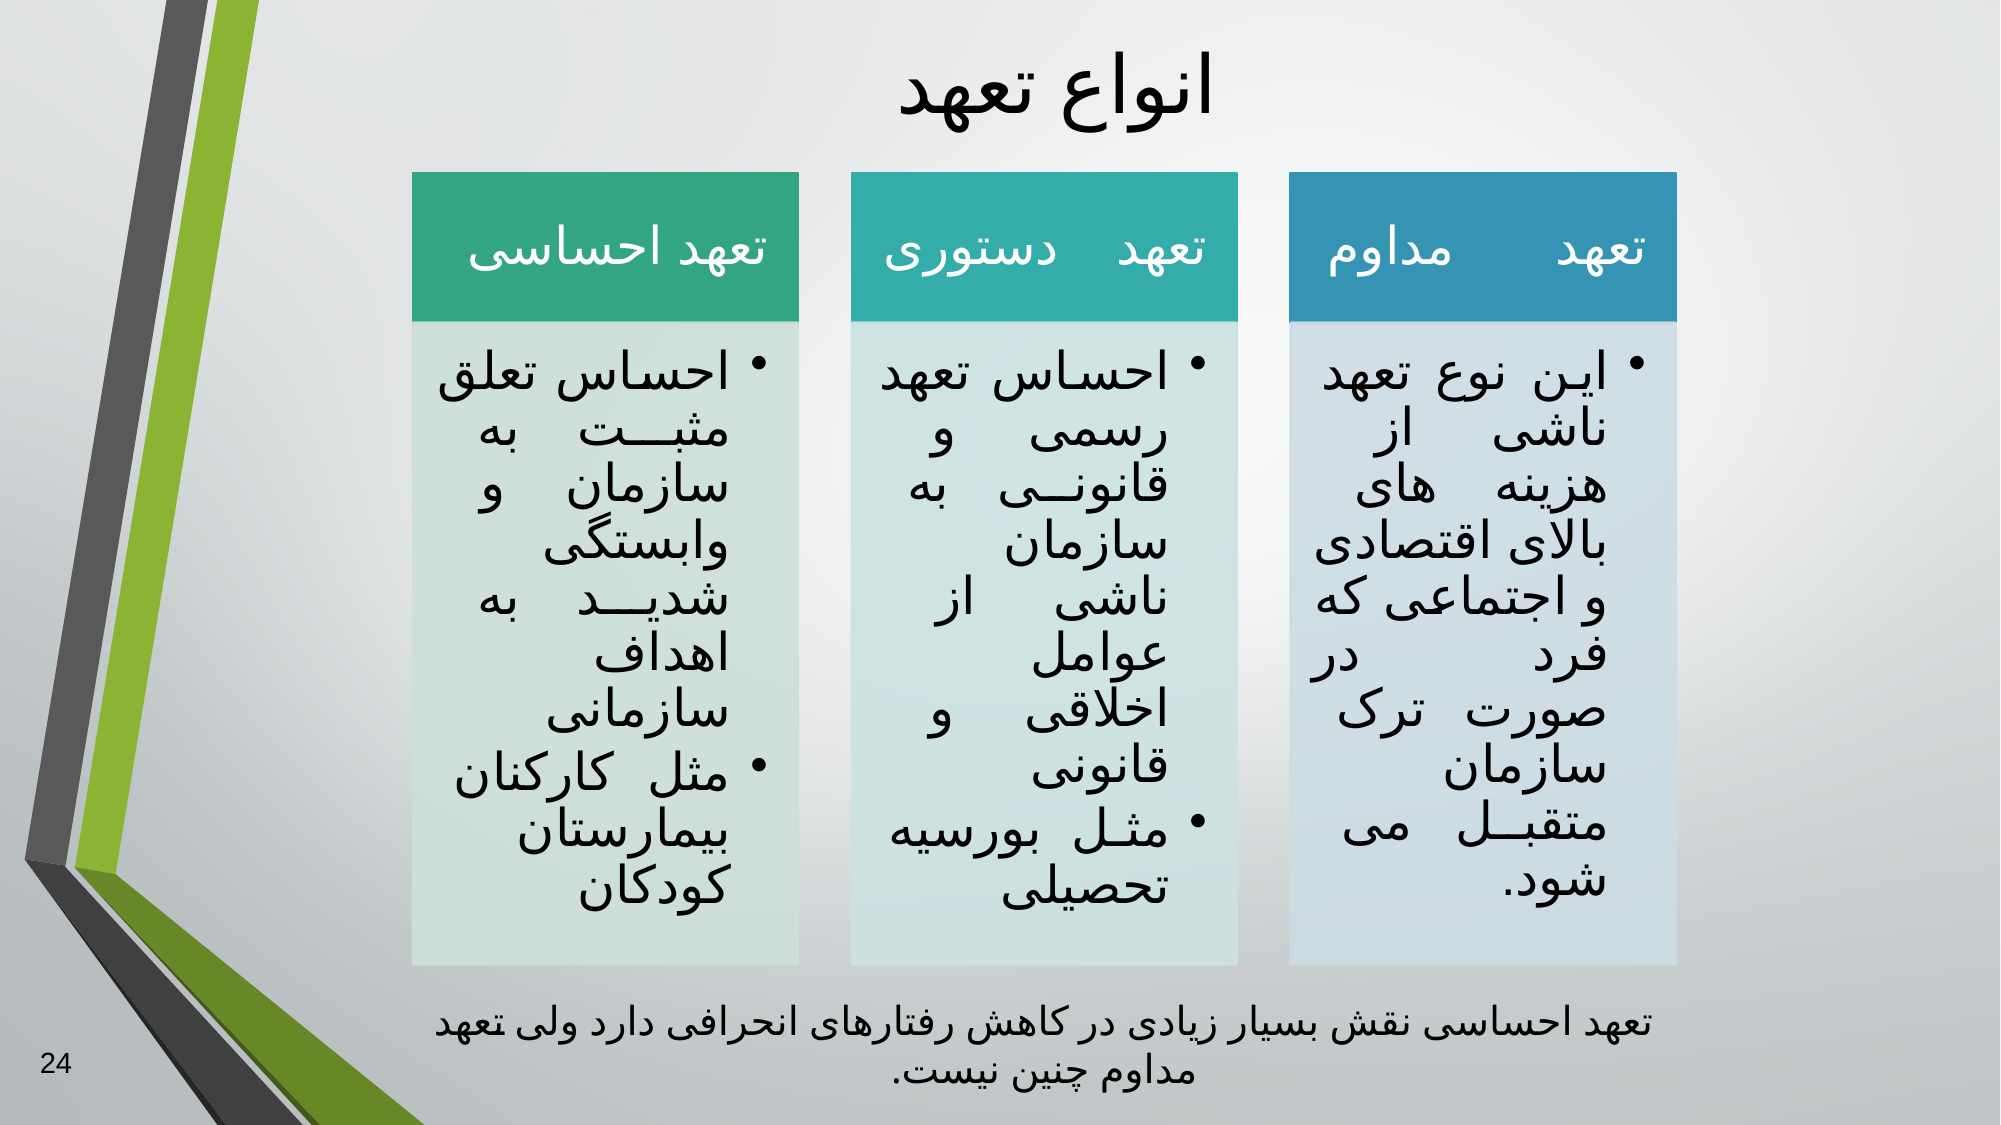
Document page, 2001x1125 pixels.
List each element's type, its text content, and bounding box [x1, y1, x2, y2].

title انواع تعهد [425, 24, 1689, 138]
slide_number 24 [24, 1037, 116, 1098]
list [412, 137, 1677, 1001]
text_box تعهد احساسی نقش بسیار زیادی در کاهش رفتارهای انحرافی دارد ولی تعهد مداوم چنین نیست. [412, 1001, 1677, 1100]
